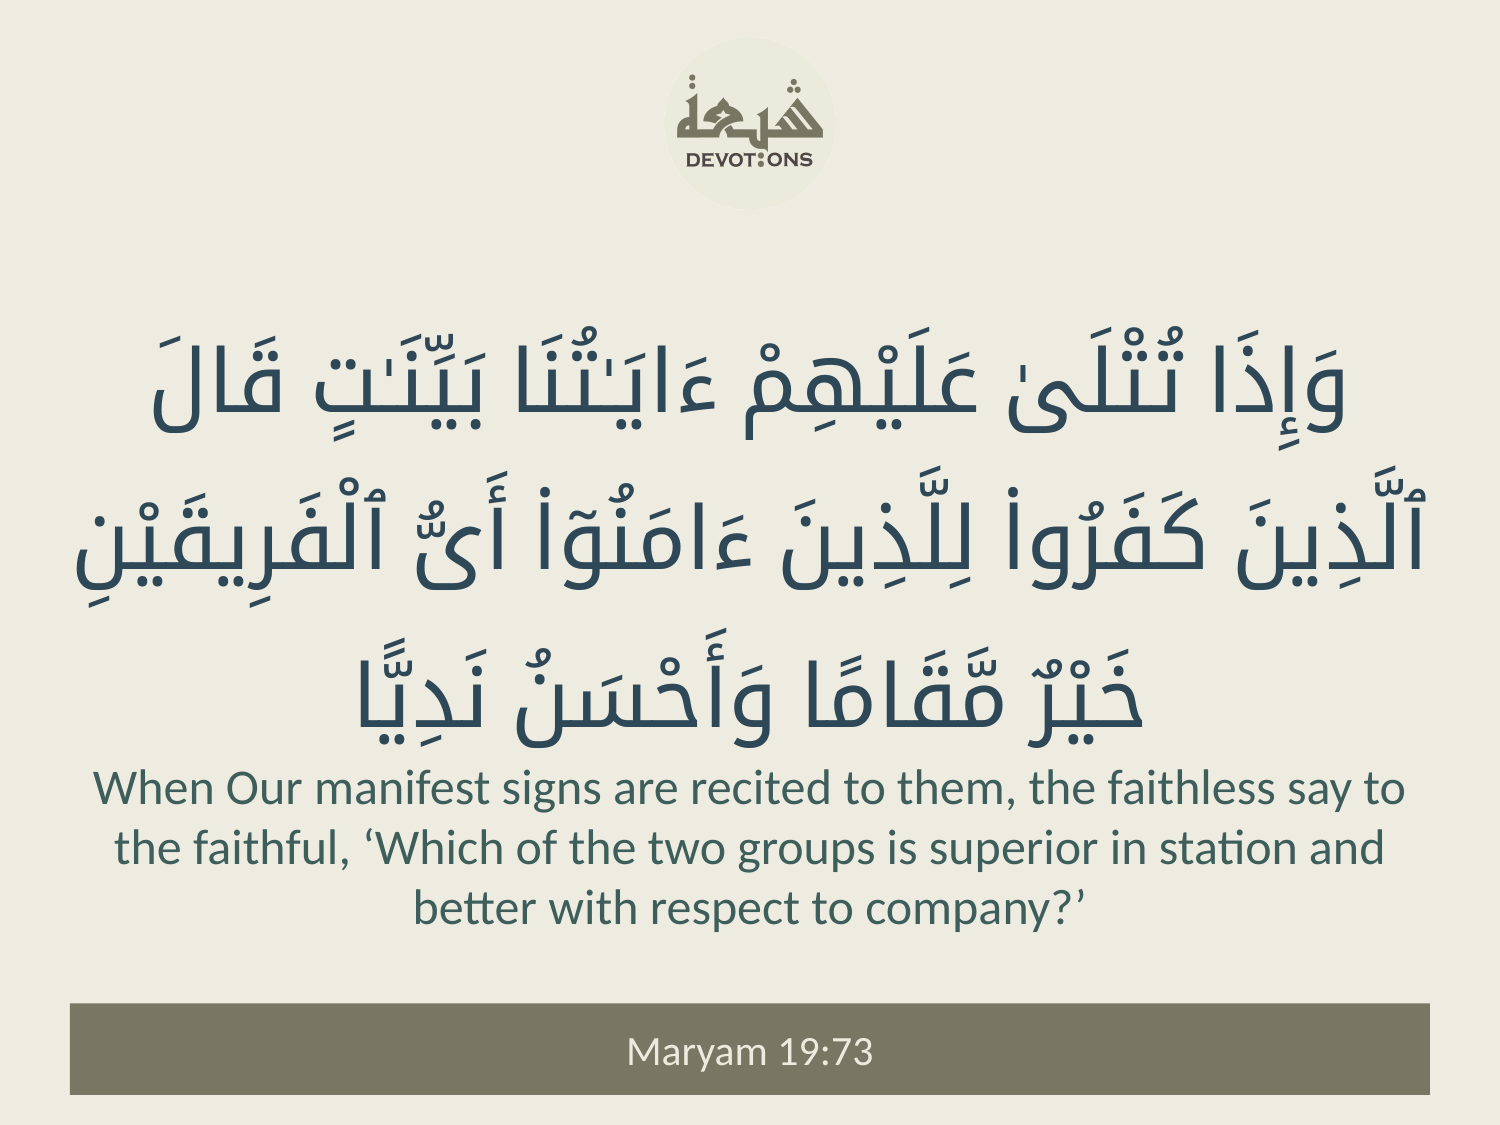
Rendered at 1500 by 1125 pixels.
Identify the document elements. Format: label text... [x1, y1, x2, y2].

picture [656, 29, 844, 203]
list وَإِذَا تُتْلَىٰ عَلَيْهِمْ ءَايَـٰتُنَا بَيِّنَـٰتٍ قَالَ ٱلَّذِينَ كَفَرُوا۟ لِلَّذِينَ ءَامَنُوٓا۟ أَىُّ ٱلْفَرِيقَيْنِ خَيْرٌ مَّقَامًا وَأَحْسَنُ نَدِيًّا When Our manifest signs are recited to them, the faithless say to the faithful, ‘Which of the two groups is superior in station and better with respect to company?’ [69, 203, 1430, 1003]
list Maryam 19:73 [69, 1003, 1430, 1095]
